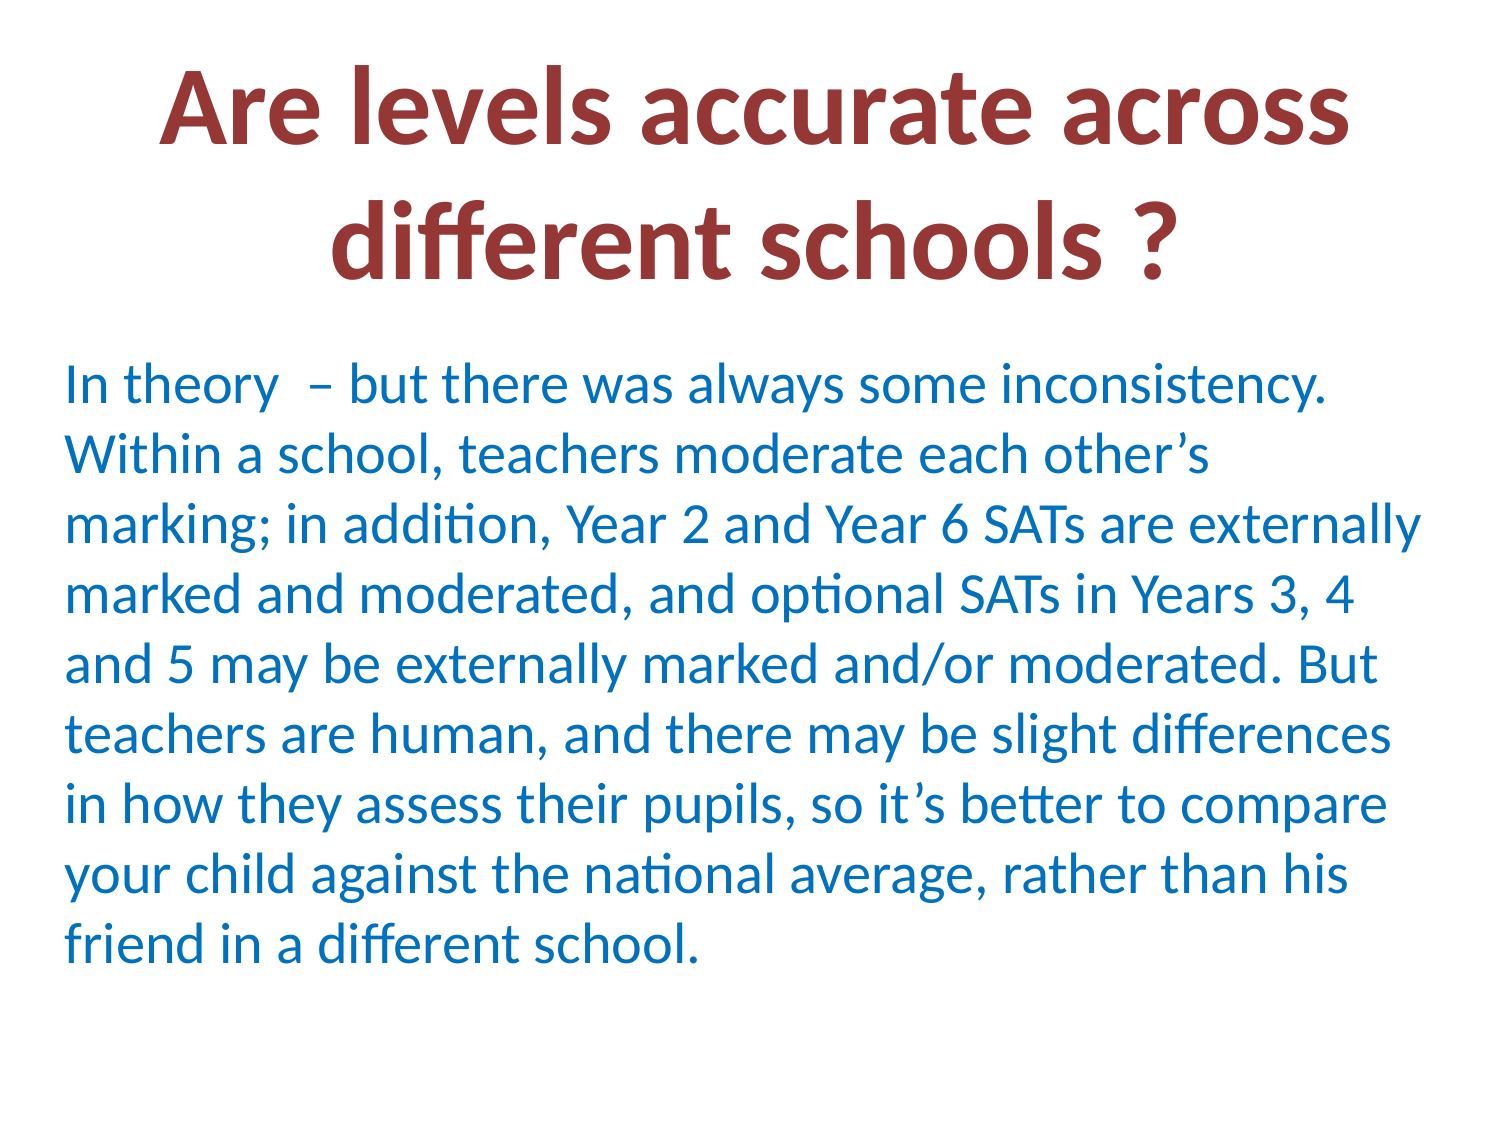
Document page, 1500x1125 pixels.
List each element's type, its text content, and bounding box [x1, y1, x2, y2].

text_box In theory – but there was always some inconsistency. Within a school, teachers moderate each other’s marking; in addition, Year 2 and Year 6 SATs are externally marked and moderated, and optional SATs in Years 3, 4 and 5 may be externally marked and/or moderated. But teachers are human, and there may be slight differences in how they assess their pupils, so it’s better to compare your child against the national average, rather than his friend in a different school. [50, 337, 1438, 983]
text_box Are levels accurate across different schools ? [49, 24, 1463, 310]
